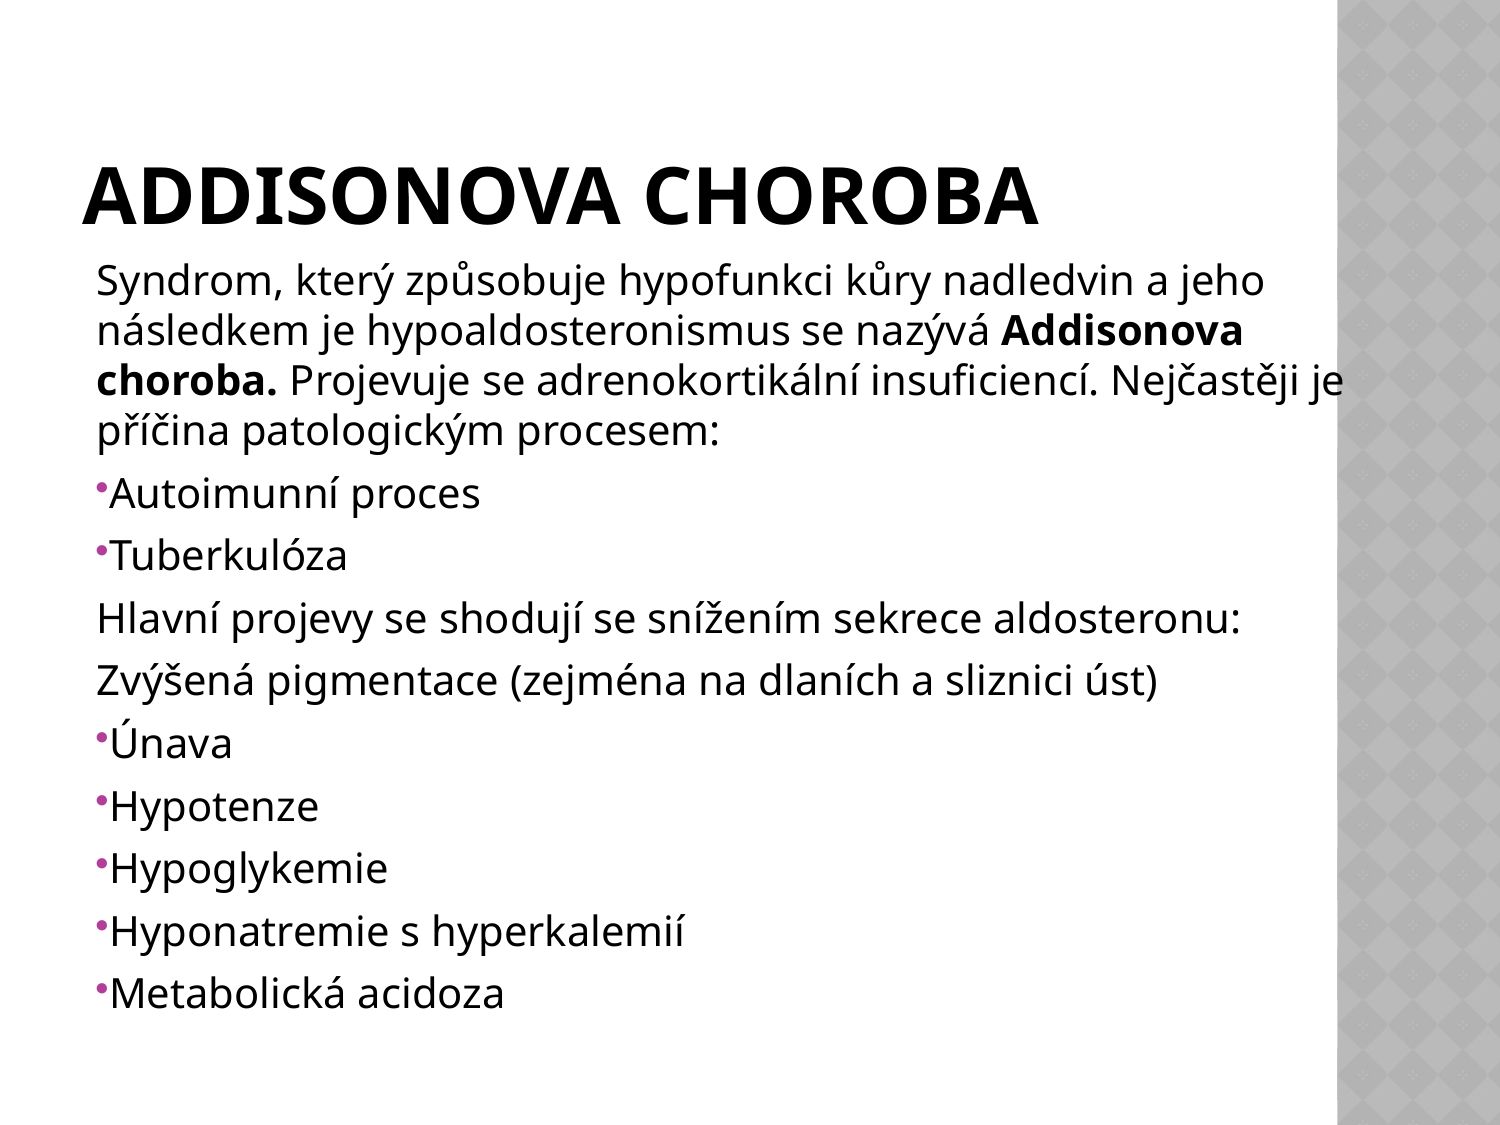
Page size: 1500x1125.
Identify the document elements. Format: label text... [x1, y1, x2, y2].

list Syndrom, který způsobuje hypofunkci kůry nadledvin a jeho následkem je hypoaldosteronismus se nazývá Addisonova choroba. Projevuje se adrenokortikální insuficiencí. Nejčastěji je příčina patologickým procesem: Autoimunní proces Tuberkulóza Hlavní projevy se shodují se snížením sekrece aldosteronu: Zvýšená pigmentace (zejména na dlaních a sliznici úst) Únava Hypotenze Hypoglykemie Hyponatremie s hyperkalemií Metabolická acidoza [82, 246, 1430, 1032]
title Addisonova choroba [75, 52, 1263, 240]
